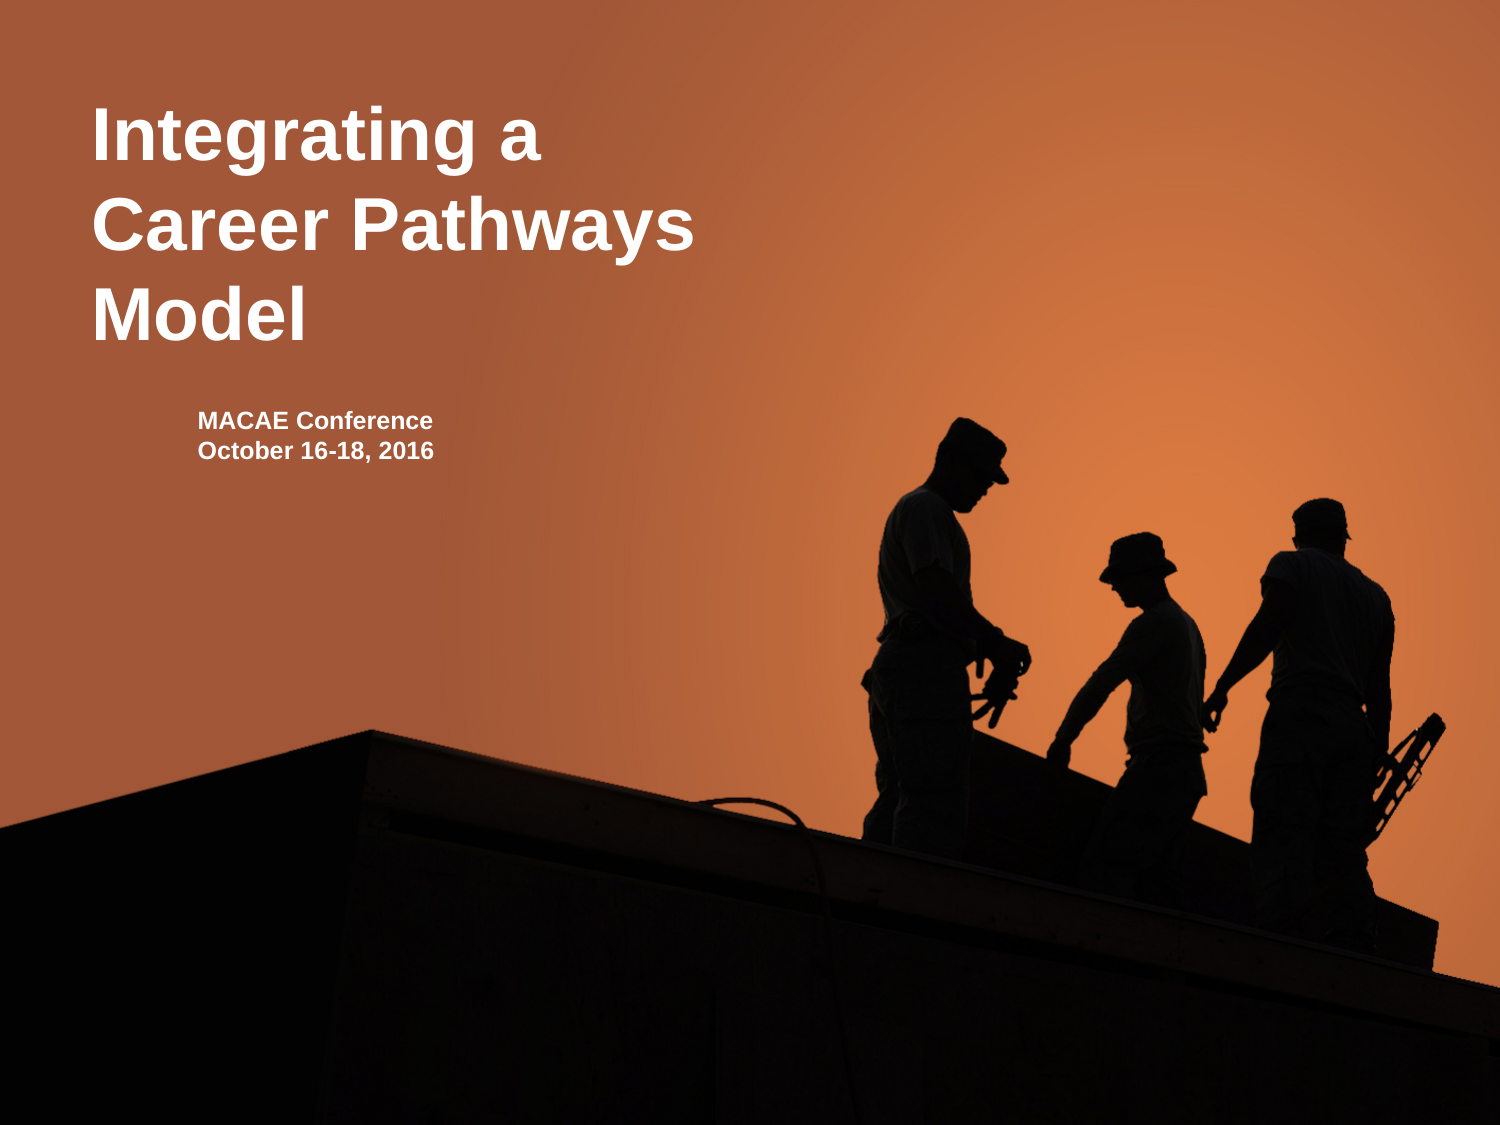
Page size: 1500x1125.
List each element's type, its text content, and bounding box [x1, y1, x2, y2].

picture [0, 0, 1500, 1125]
text_box Integrating a Career Pathways Model [76, 78, 863, 363]
text_box MACAE Conference October 16-18, 2016 [182, 397, 969, 472]
